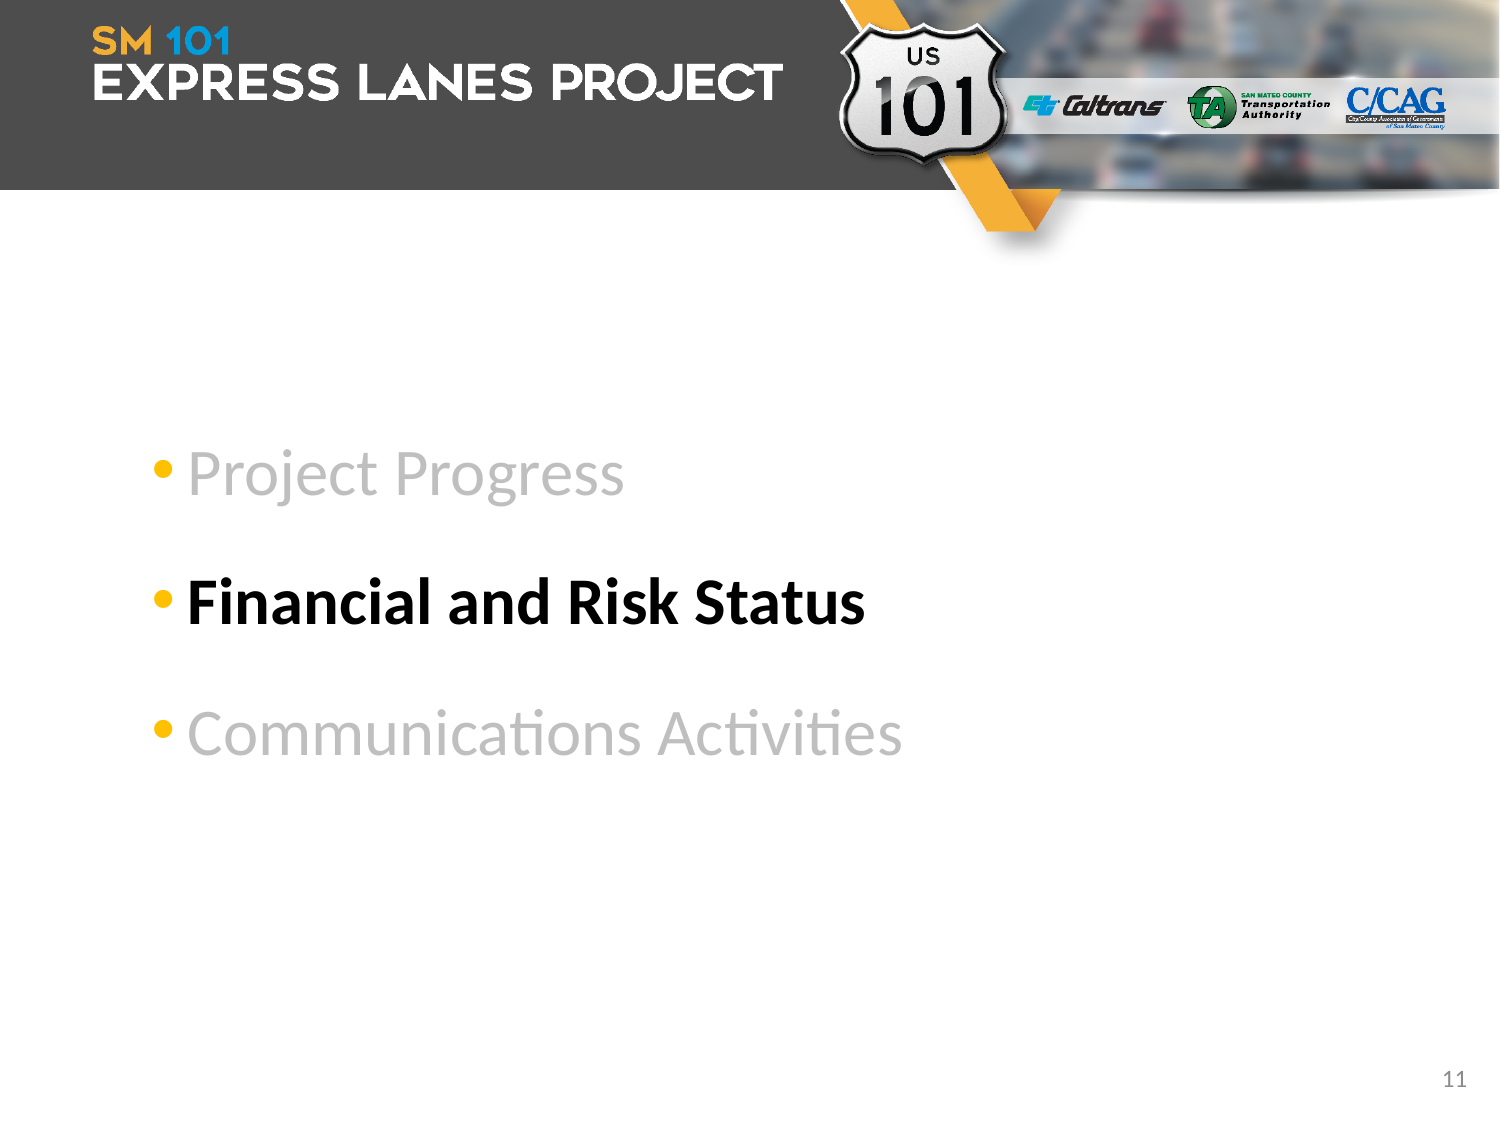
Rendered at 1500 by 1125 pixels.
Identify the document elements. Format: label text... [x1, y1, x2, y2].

slide_number 11 [1144, 1047, 1483, 1108]
picture [0, 0, 1500, 1125]
text_box Project Progress Financial and Risk Status Communications Activities [115, 421, 1384, 776]
